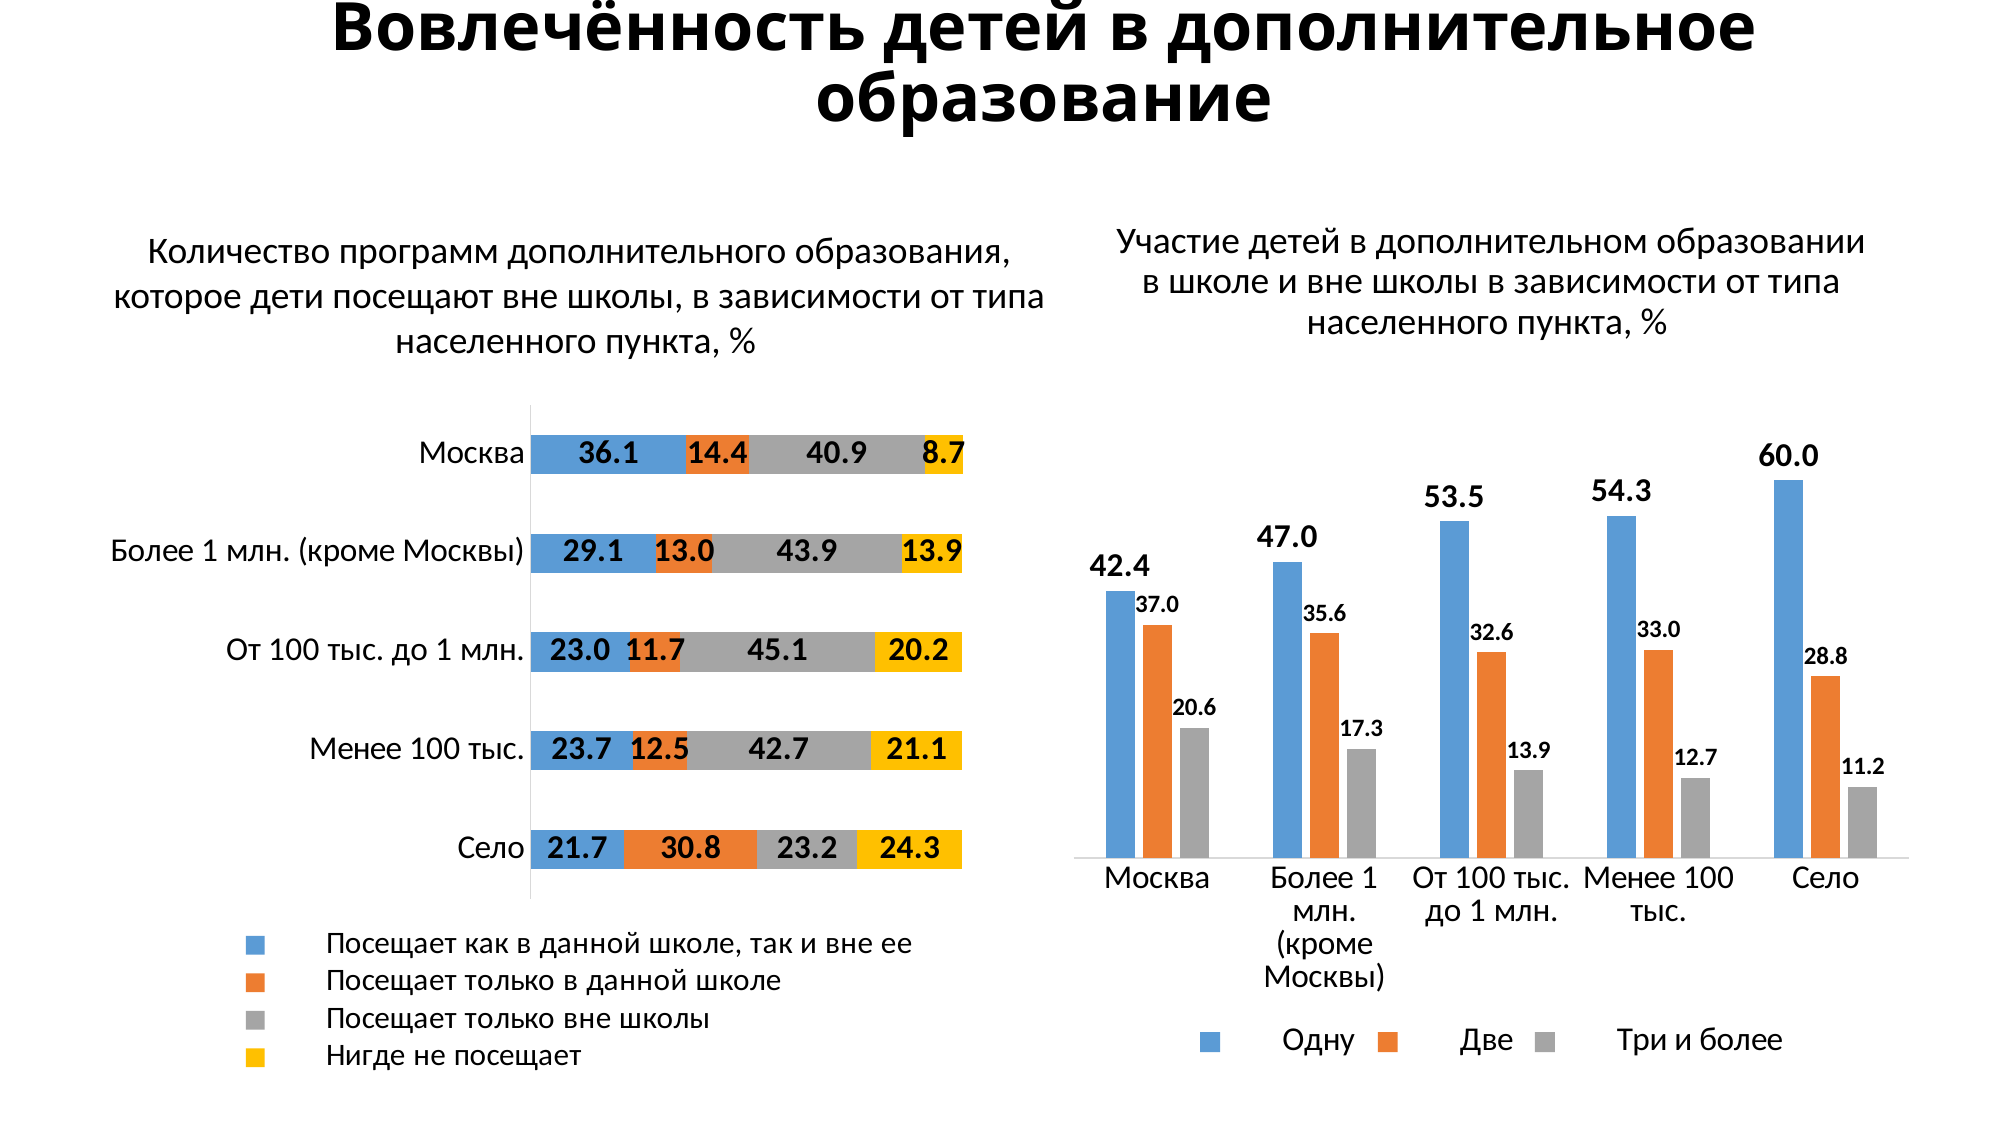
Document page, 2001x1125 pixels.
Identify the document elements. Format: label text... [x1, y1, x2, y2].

text_box Количество программ дополнительного образования, которое дети посещают вне школы, в зависимости от типа населенного пункта, % [79, 218, 1080, 368]
title Вовлечённость детей в дополнительное образование [215, 0, 1873, 144]
chart [91, 391, 1927, 1080]
subtitle Участие детей в дополнительном образовании в школе и вне школы в зависимости от типа населенного пункта, % [1097, 213, 1886, 403]
